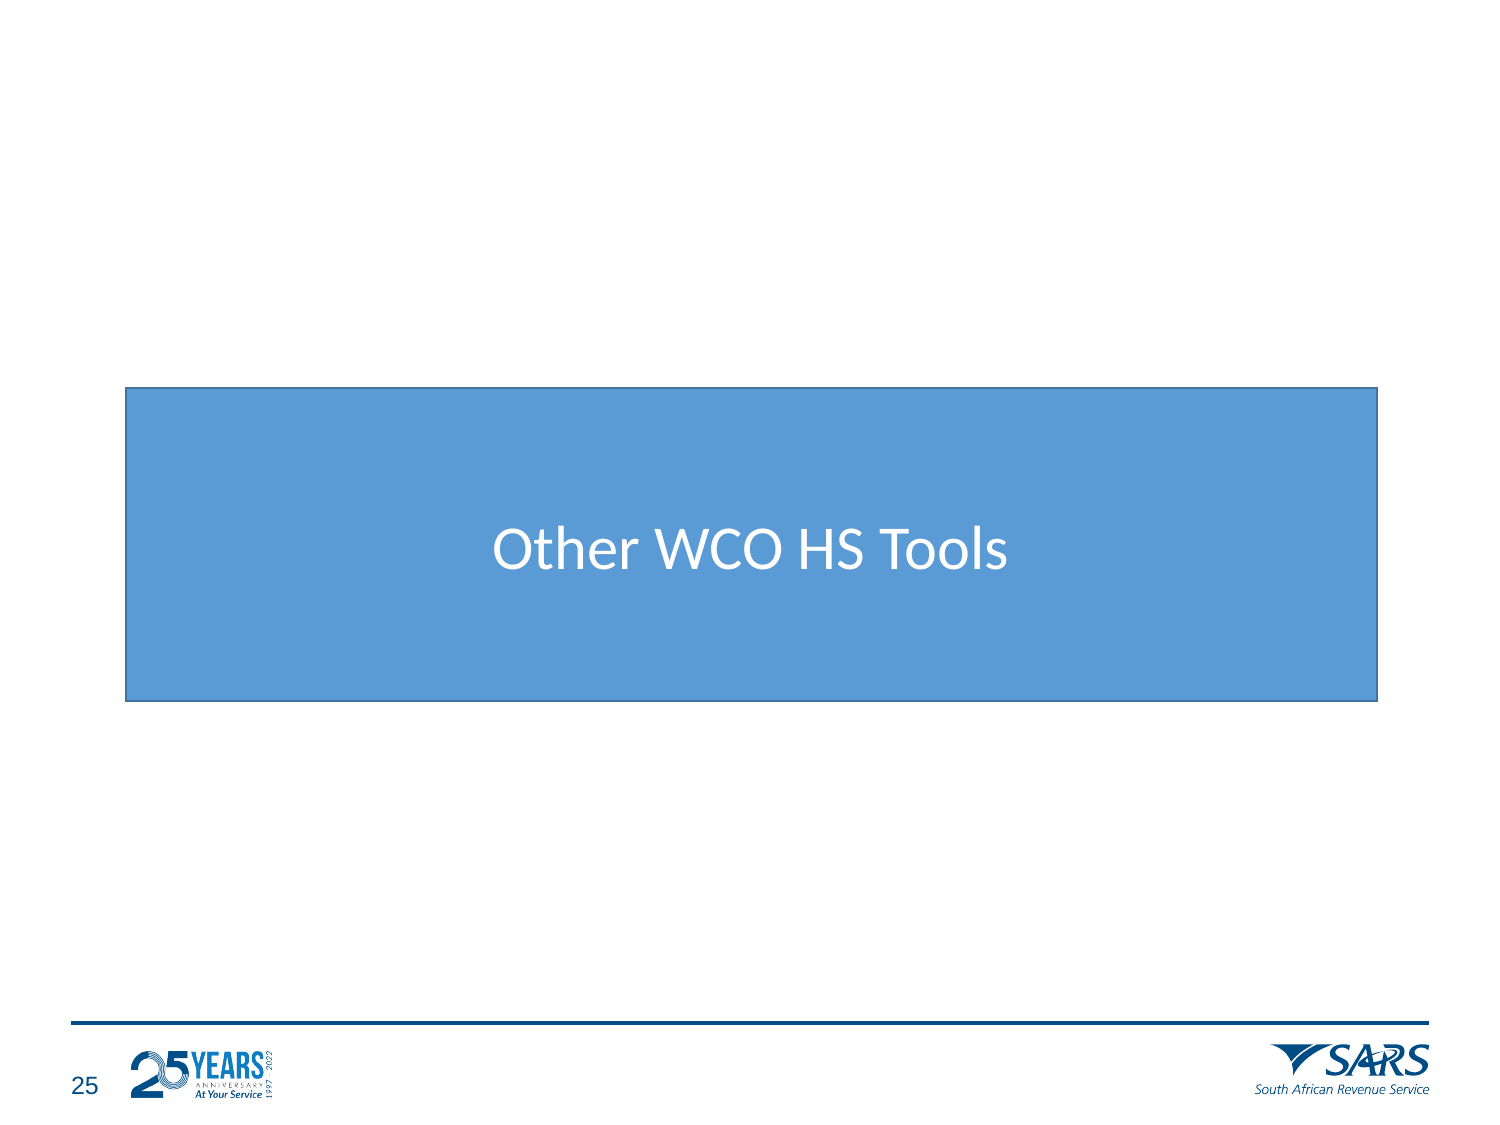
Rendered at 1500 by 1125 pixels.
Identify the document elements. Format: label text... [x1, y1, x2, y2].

slide_number 24 [56, 1054, 126, 1115]
text_box Other WCO HS Tools [125, 387, 1378, 702]
picture [131, 1051, 272, 1098]
